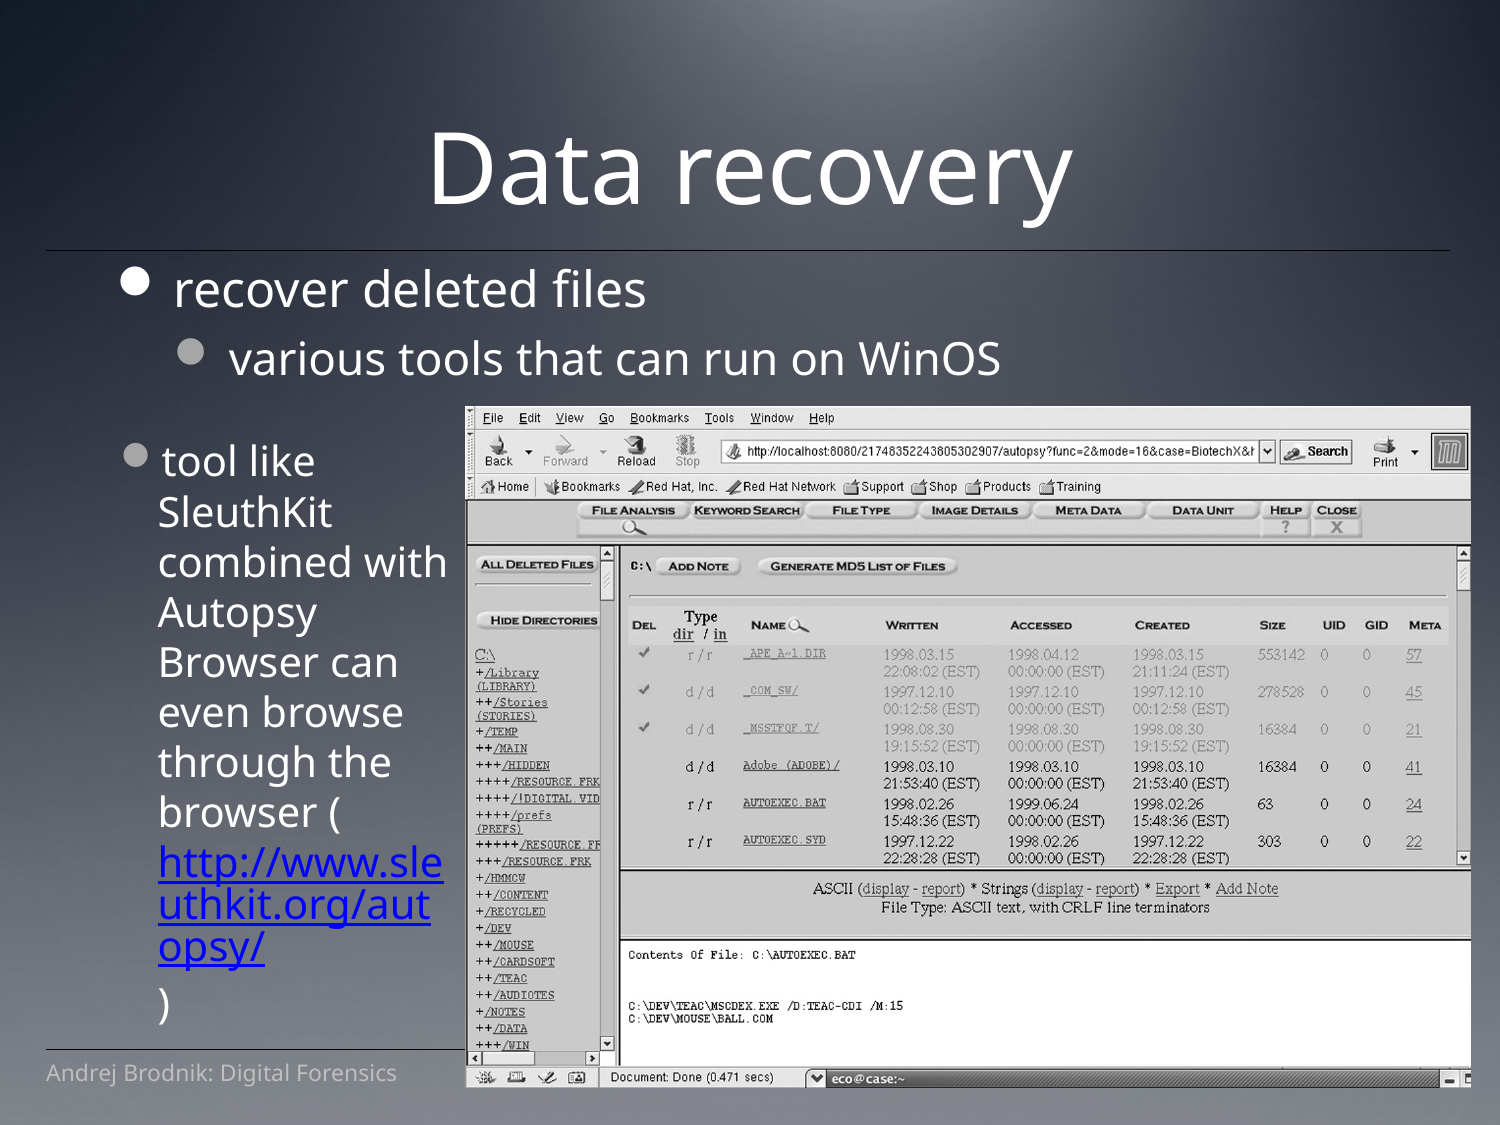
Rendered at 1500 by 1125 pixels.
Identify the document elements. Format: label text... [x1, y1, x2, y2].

text_box recover deleted files various tools that can run on WinOS [101, 249, 1394, 428]
picture [0, 0, 1500, 1125]
text_box tool like SleuthKit combined with Autopsy Browser can even browse through the browser (http://www.sleuthkit.org/autopsy/) [105, 427, 459, 1016]
text_box Andrej Brodnik: Digital Forensics [45, 1042, 521, 1103]
text_box Data recovery [105, 17, 1394, 233]
